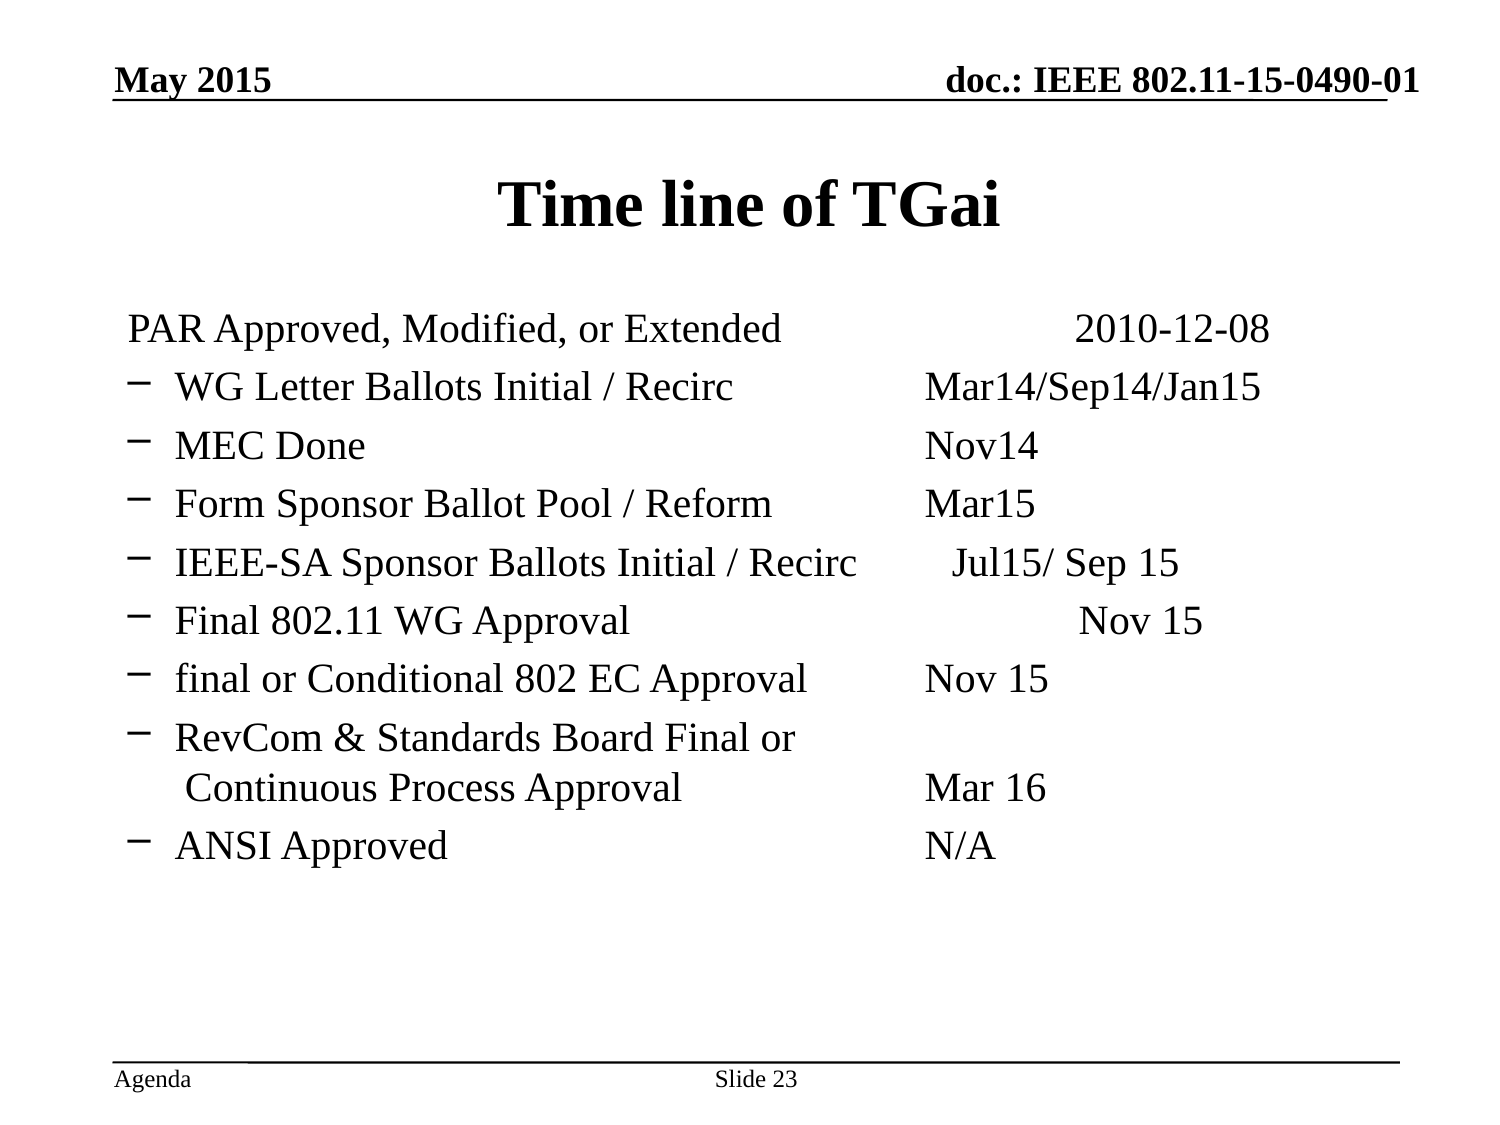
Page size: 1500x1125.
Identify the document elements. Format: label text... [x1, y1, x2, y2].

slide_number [114, 54, 274, 101]
slide_number Slide 23 [712, 1061, 800, 1093]
list PAR Approved, Modified, or Extended 2010-12-08 WG Letter Ballots Initial / Recirc Mar14/Sep14/Jan15 MEC Done Nov14 Form Sponsor Ballot Pool / Reform Mar15 IEEE-SA Sponsor Ballots Initial / Recirc Jul15/ Sep 15 Final 802.11 WG Approval Nov 15 final or Conditional 802 EC Approval Nov 15 RevCom & Standards Board Final or Continuous Process Approval Mar 16 ANSI Approved N/A [37, 224, 1500, 1001]
title Time line of TGai [112, 112, 1388, 224]
